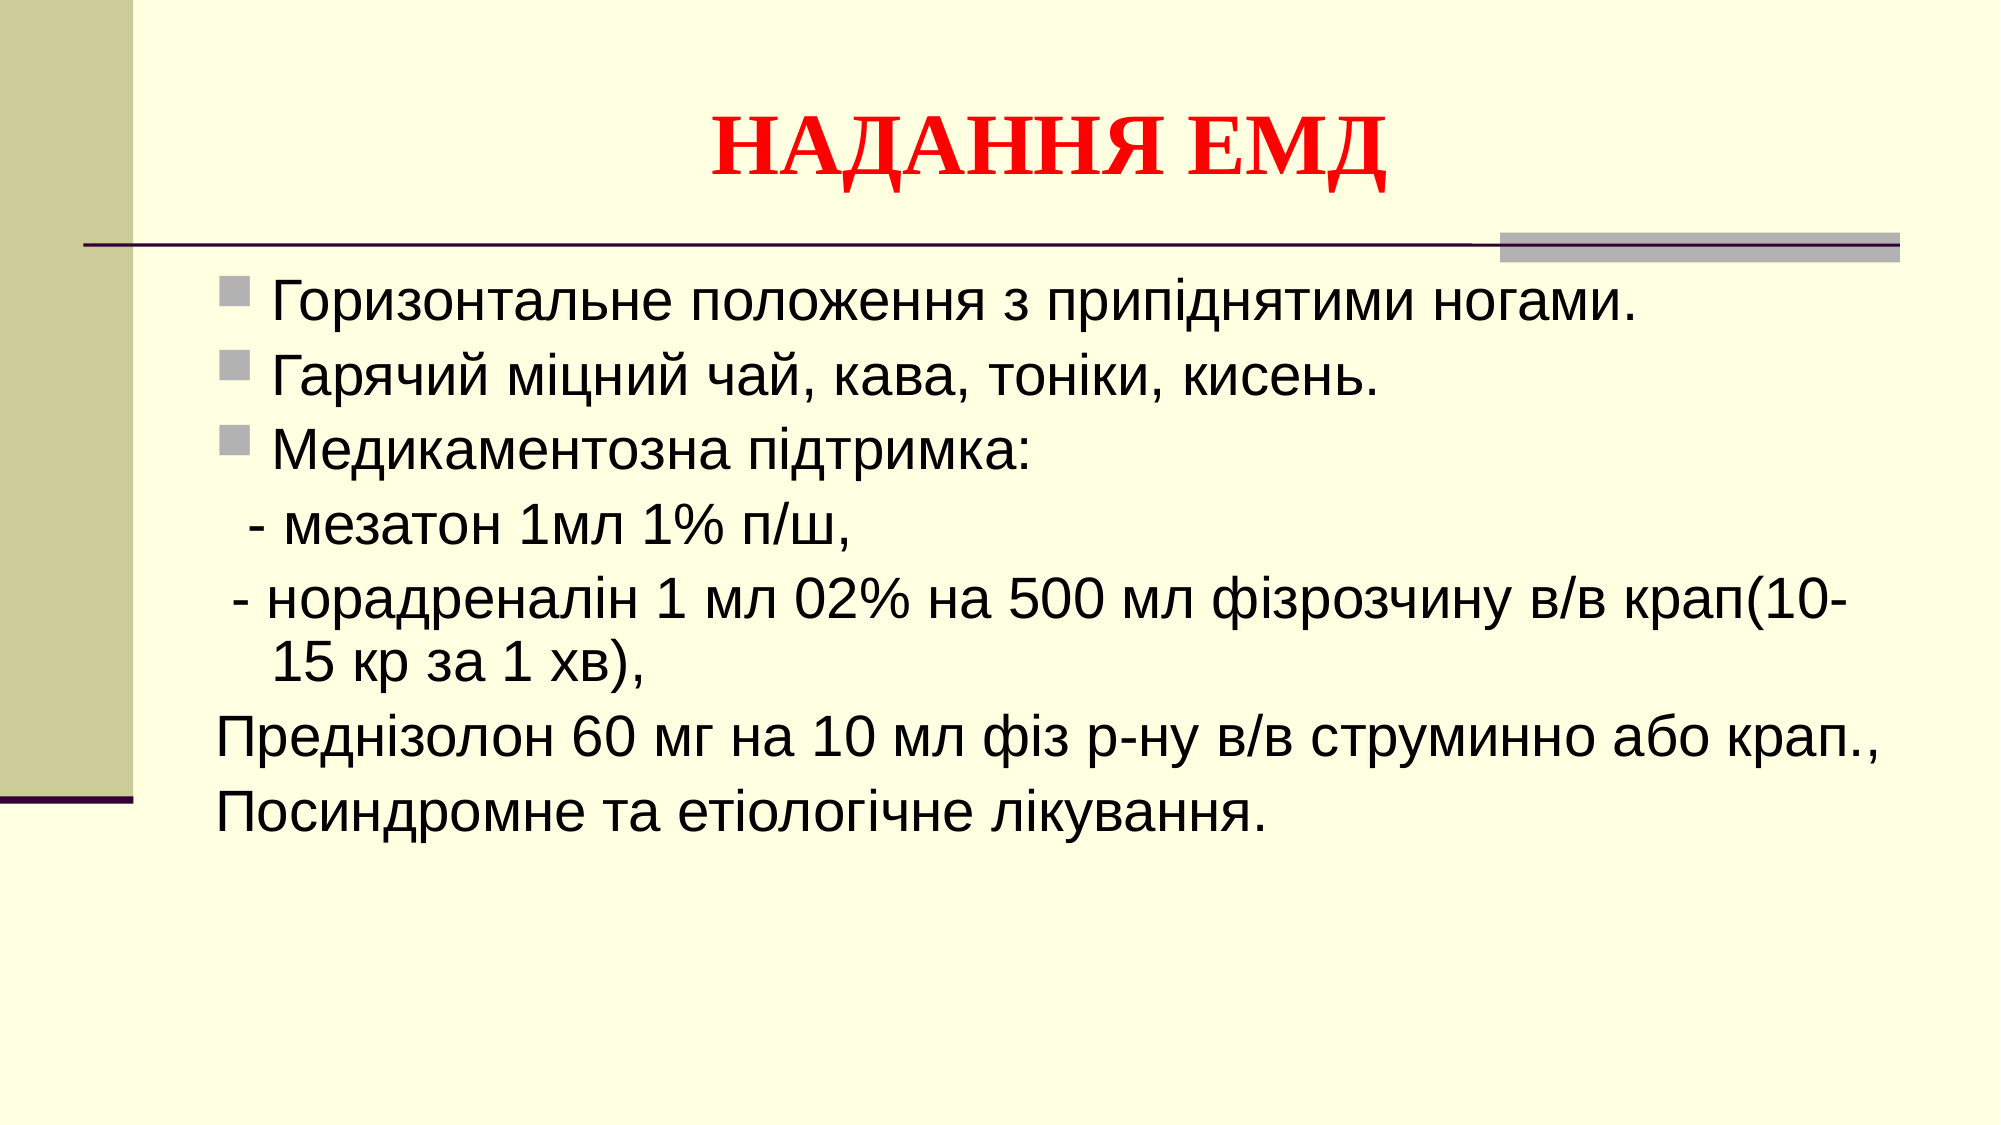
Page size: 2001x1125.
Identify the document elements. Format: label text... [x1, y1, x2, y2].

title НАДАННЯ ЕМД [200, 45, 1900, 234]
list Горизонтальне положення з припіднятими ногами. Гарячий міцний чай, кава, тоніки, кисень. Медикаментозна підтримка: - мезатон 1мл 1% п/ш, - норадреналін 1 мл 02% на 500 мл фізрозчину в/в крап(10-15 кр за 1 хв), Преднізолон 60 мг на 10 мл фіз р-ну в/в струминно або крап., Посиндромне та етіологічне лікування. [200, 262, 1900, 1006]
